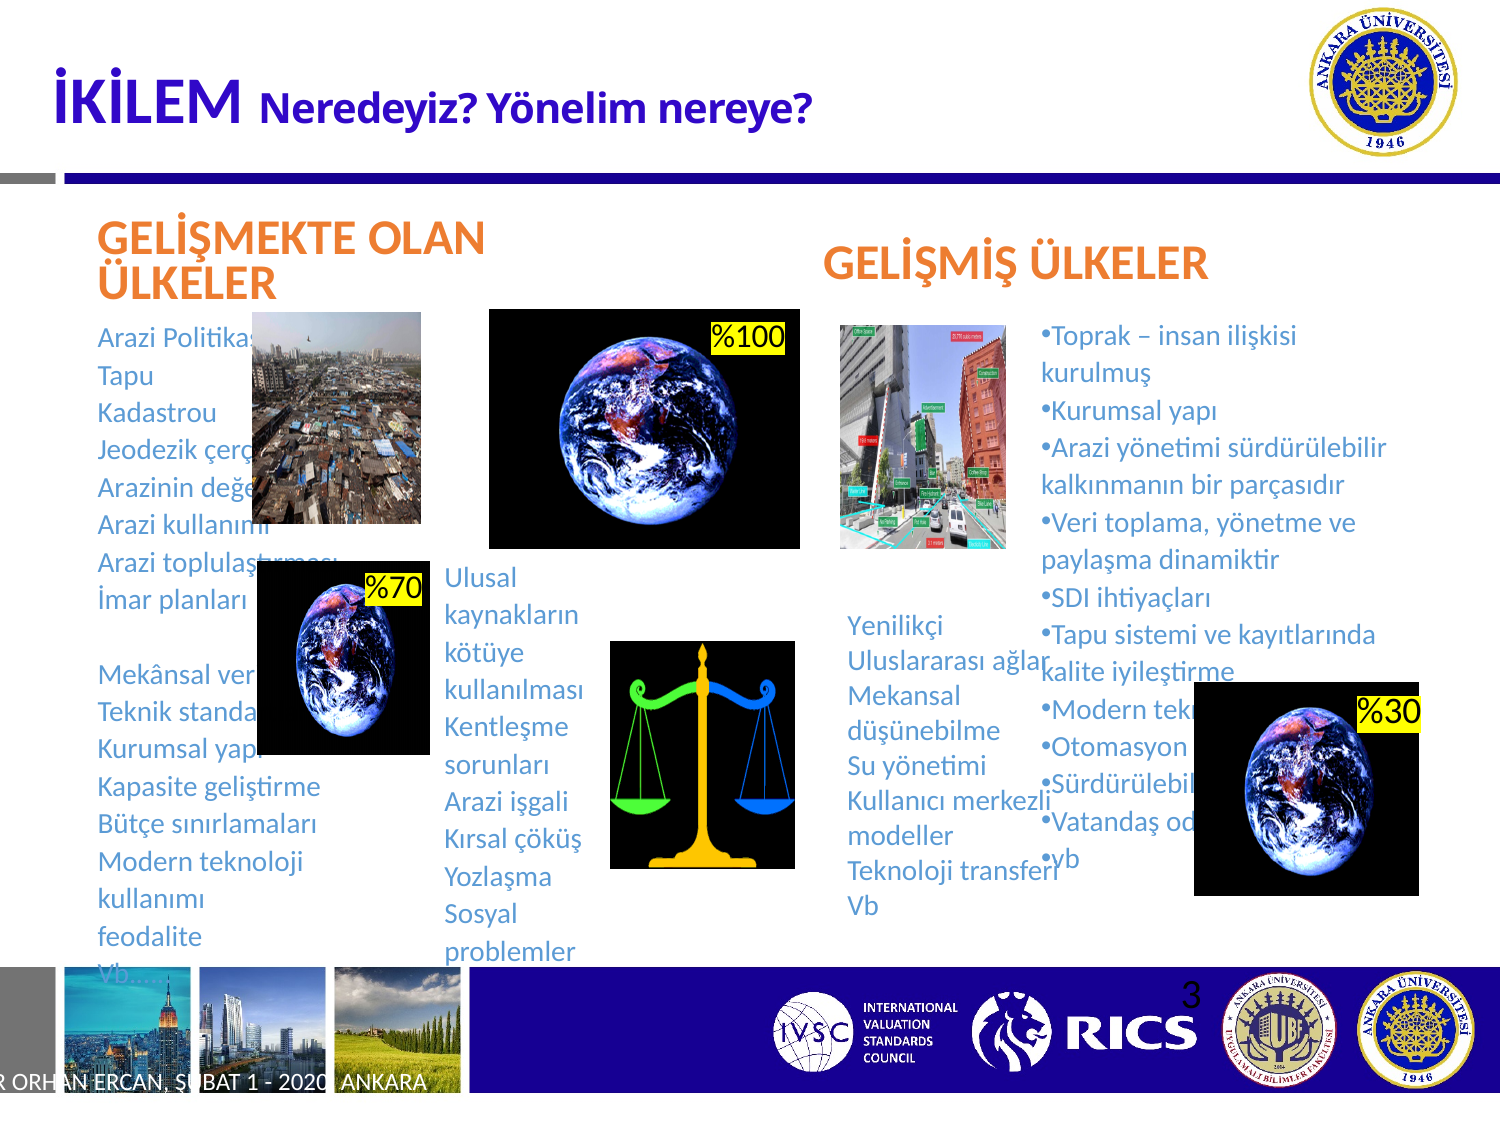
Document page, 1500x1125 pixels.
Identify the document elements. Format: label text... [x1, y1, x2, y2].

text_box Arazi Politikası Tapu Kadastrou Jeodezik çerçeve Arazinin değeri Arazi kullanımı Arazi toplulaştırması İmar planları Mekânsal veri Teknik standartlar Kurumsal yapı Kapasite geliştirme Bütçe sınırlamaları Modern teknoloji kullanımı feodalite Vb.….. [82, 308, 366, 997]
list GELİŞMİŞ ÜLKELER [712, 203, 1321, 324]
text_box İKİLEM Neredeyiz? Yönelim nereye? [38, 49, 1277, 145]
text_box %100 [696, 306, 807, 361]
list Toprak – insan ilişkisi kurulmuş Kurumsal yapı Arazi yönetimi sürdürülebilir kalkınmanın bir parçasıdır Veri toplama, yönetme ve paylaşma dinamiktir SDI ihtiyaçları Tapu sistemi ve kayıtlarında kalite iyileştirme Modern teknoloji kullanımı Otomasyon Sürdürülebilir iş modeli Vatandaş odaklı vb [1026, 306, 1423, 959]
text_box %30 [1342, 679, 1440, 739]
text_box Yenilikçi Uluslararası ağlar Mekansal düşünebilme Su yönetimi Kullanıcı merkezli modeller Teknoloji transferi Vb [832, 599, 1106, 929]
text_box Ulusal kaynakların kötüye kullanılması Kentleşme sorunları Arazi işgali Kırsal çöküş Yozlaşma Sosyal problemler [429, 548, 630, 975]
text_box %70 [350, 557, 445, 612]
slide_number 3 [1165, 959, 1328, 1020]
text_box Dr Orhan ERCAN, Şubat 1 - 2020, ANKARA [0, 1058, 502, 1103]
picture [0, 0, 1500, 1125]
list GELİŞMEKTE OLAN ÜLKELER [82, 203, 582, 324]
